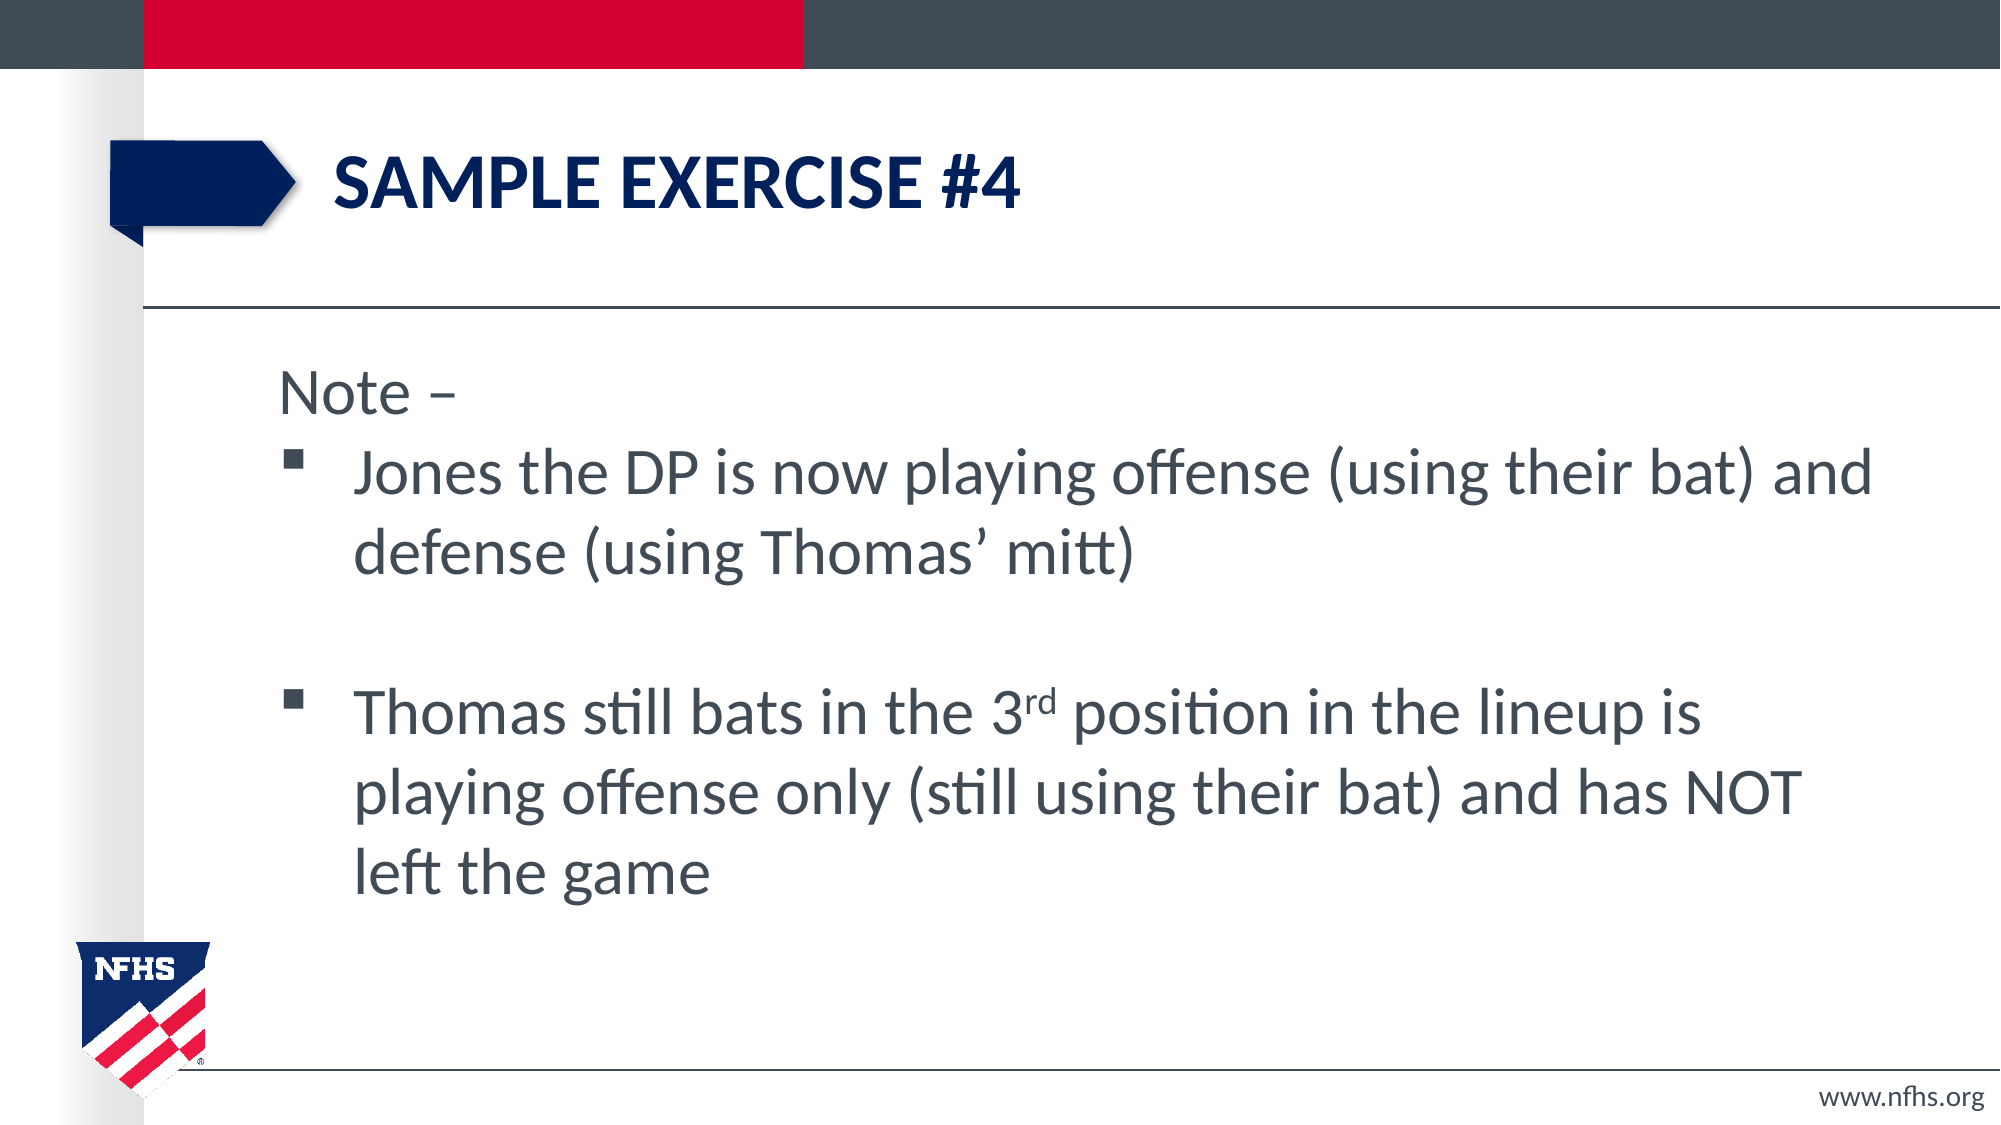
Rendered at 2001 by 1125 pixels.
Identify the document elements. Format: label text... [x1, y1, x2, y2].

text_box www.nfhs.org [1673, 1070, 2000, 1119]
title Sample exercise #4 [318, 85, 1964, 285]
picture [76, 942, 210, 1099]
text_box Note – Jones the DP is now playing offense (using their bat) and defense (using Thomas’ mitt) Thomas still bats in the 3rd position in the lineup is playing offense only (still using their bat) and has NOT left the game [263, 340, 1909, 996]
